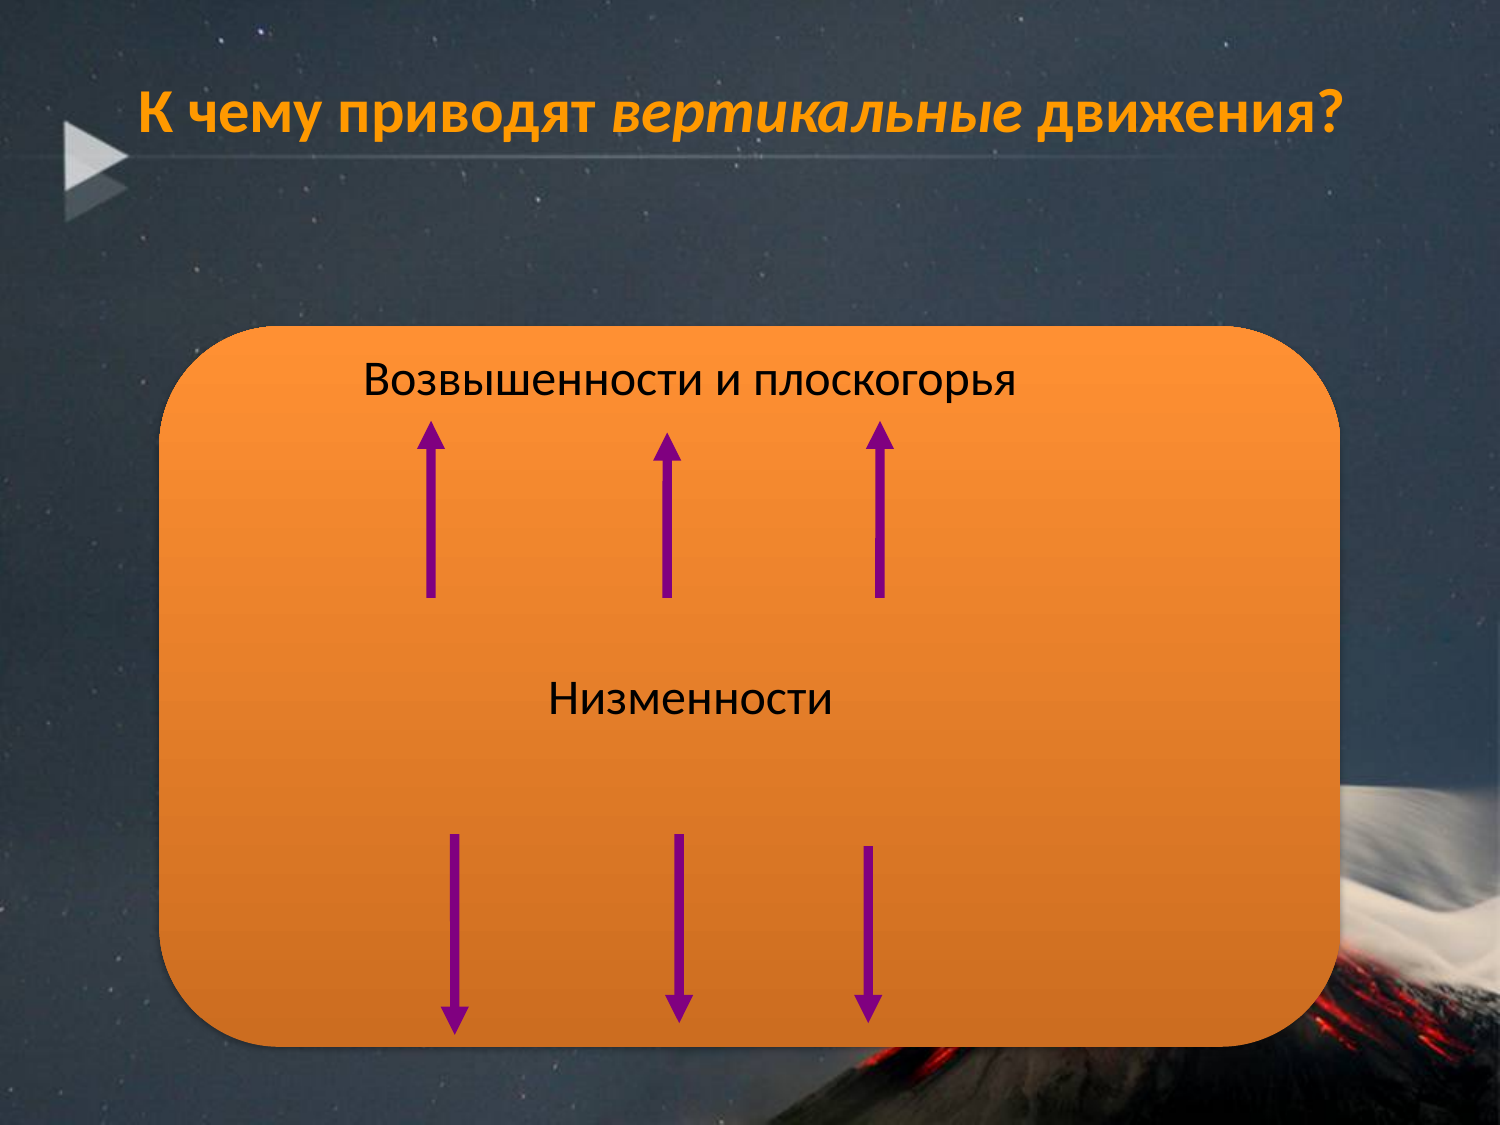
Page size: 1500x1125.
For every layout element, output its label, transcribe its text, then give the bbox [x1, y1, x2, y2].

text_box [159, 326, 1341, 1047]
picture [0, 0, 1500, 1125]
text_box [661, 432, 674, 598]
text_box Возвышенности и плоскогорья [348, 337, 1341, 413]
text_box Низменности [383, 656, 998, 732]
text_box [424, 420, 438, 598]
text_box [862, 846, 875, 1024]
text_box [448, 834, 461, 1035]
text_box [873, 420, 887, 598]
text_box [672, 834, 686, 1024]
title К чему приводят вертикальные движения? [123, 30, 1425, 185]
